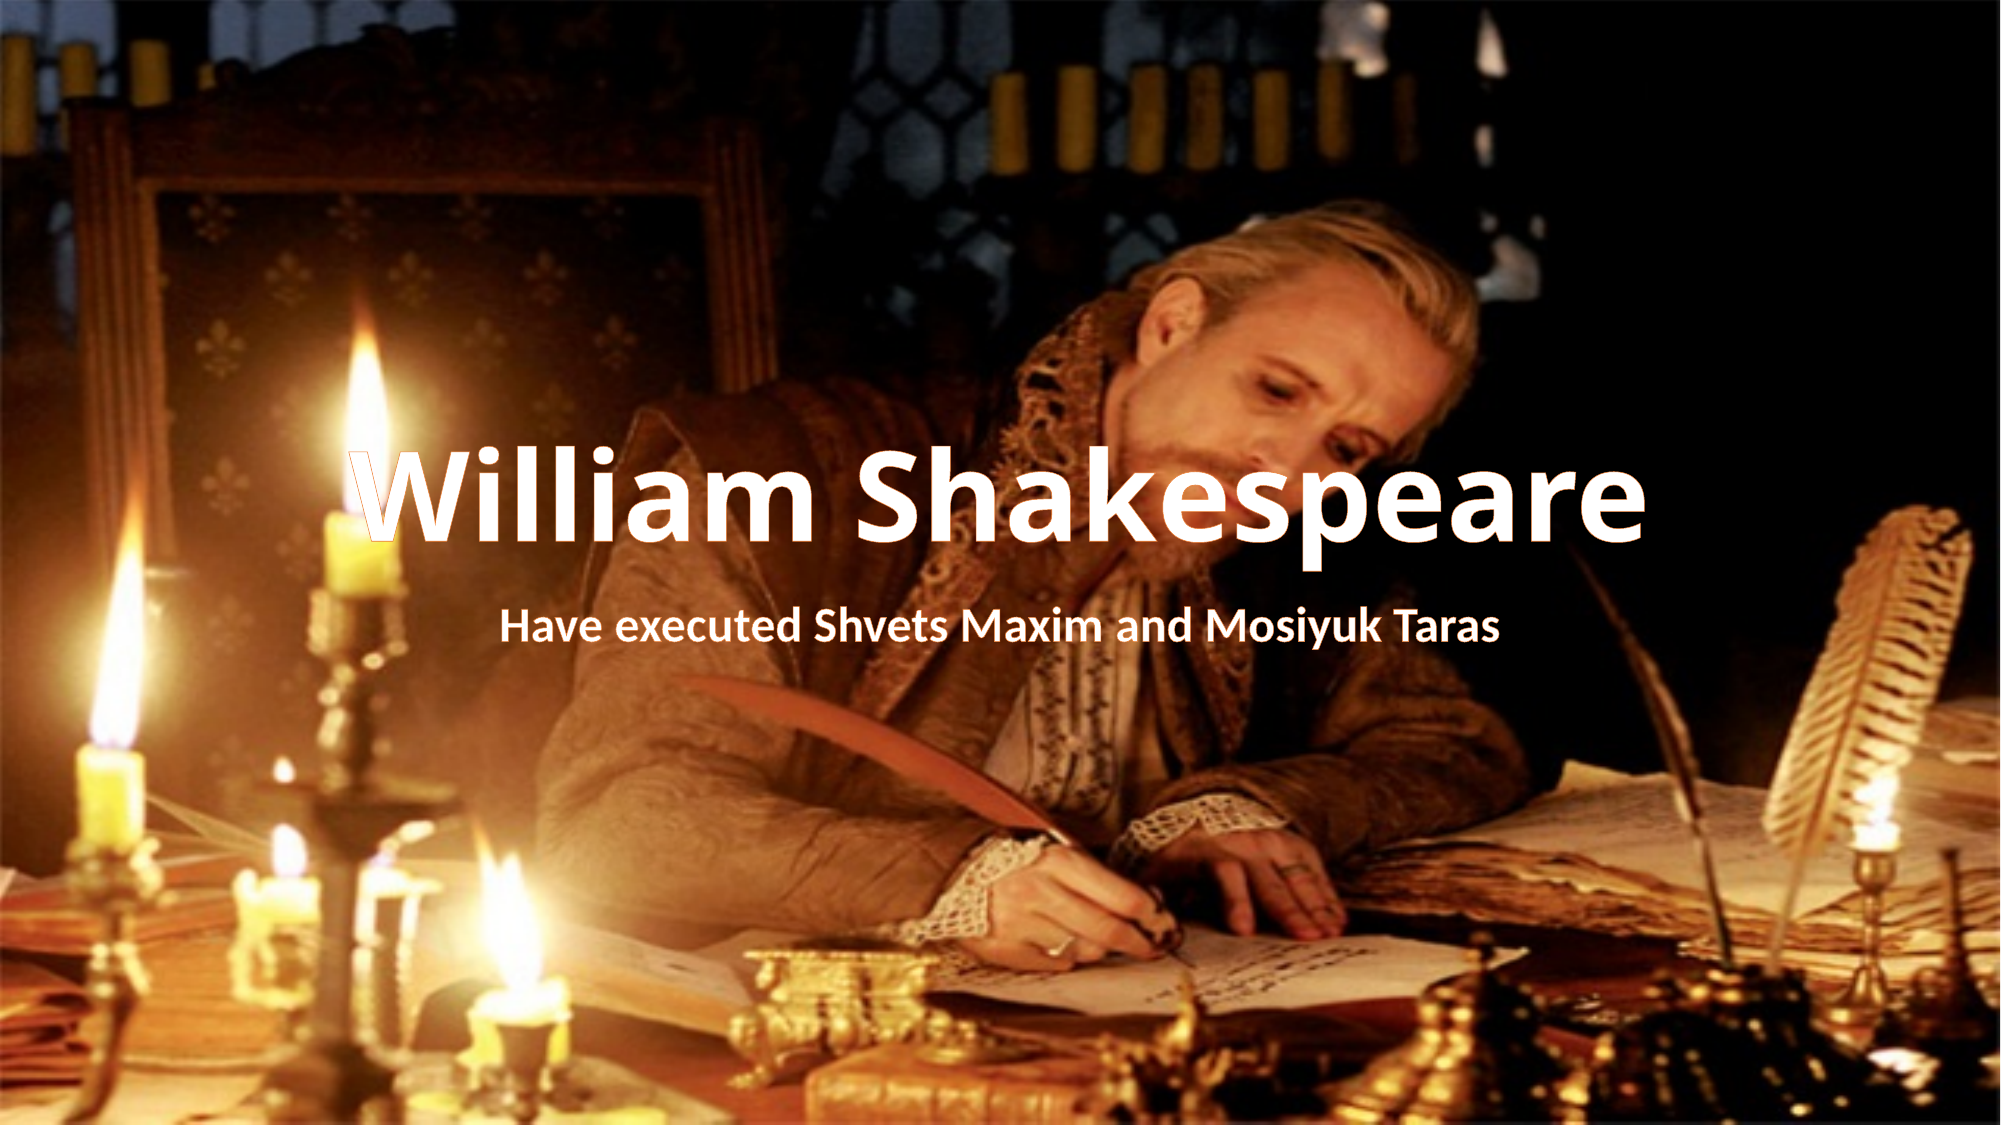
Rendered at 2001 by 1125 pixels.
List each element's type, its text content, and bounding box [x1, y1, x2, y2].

subtitle Have executed Shvets Maxim and Mosiyuk Taras [249, 590, 1750, 863]
title William Shakespeare [249, 184, 1750, 576]
picture [0, 0, 2001, 1125]
